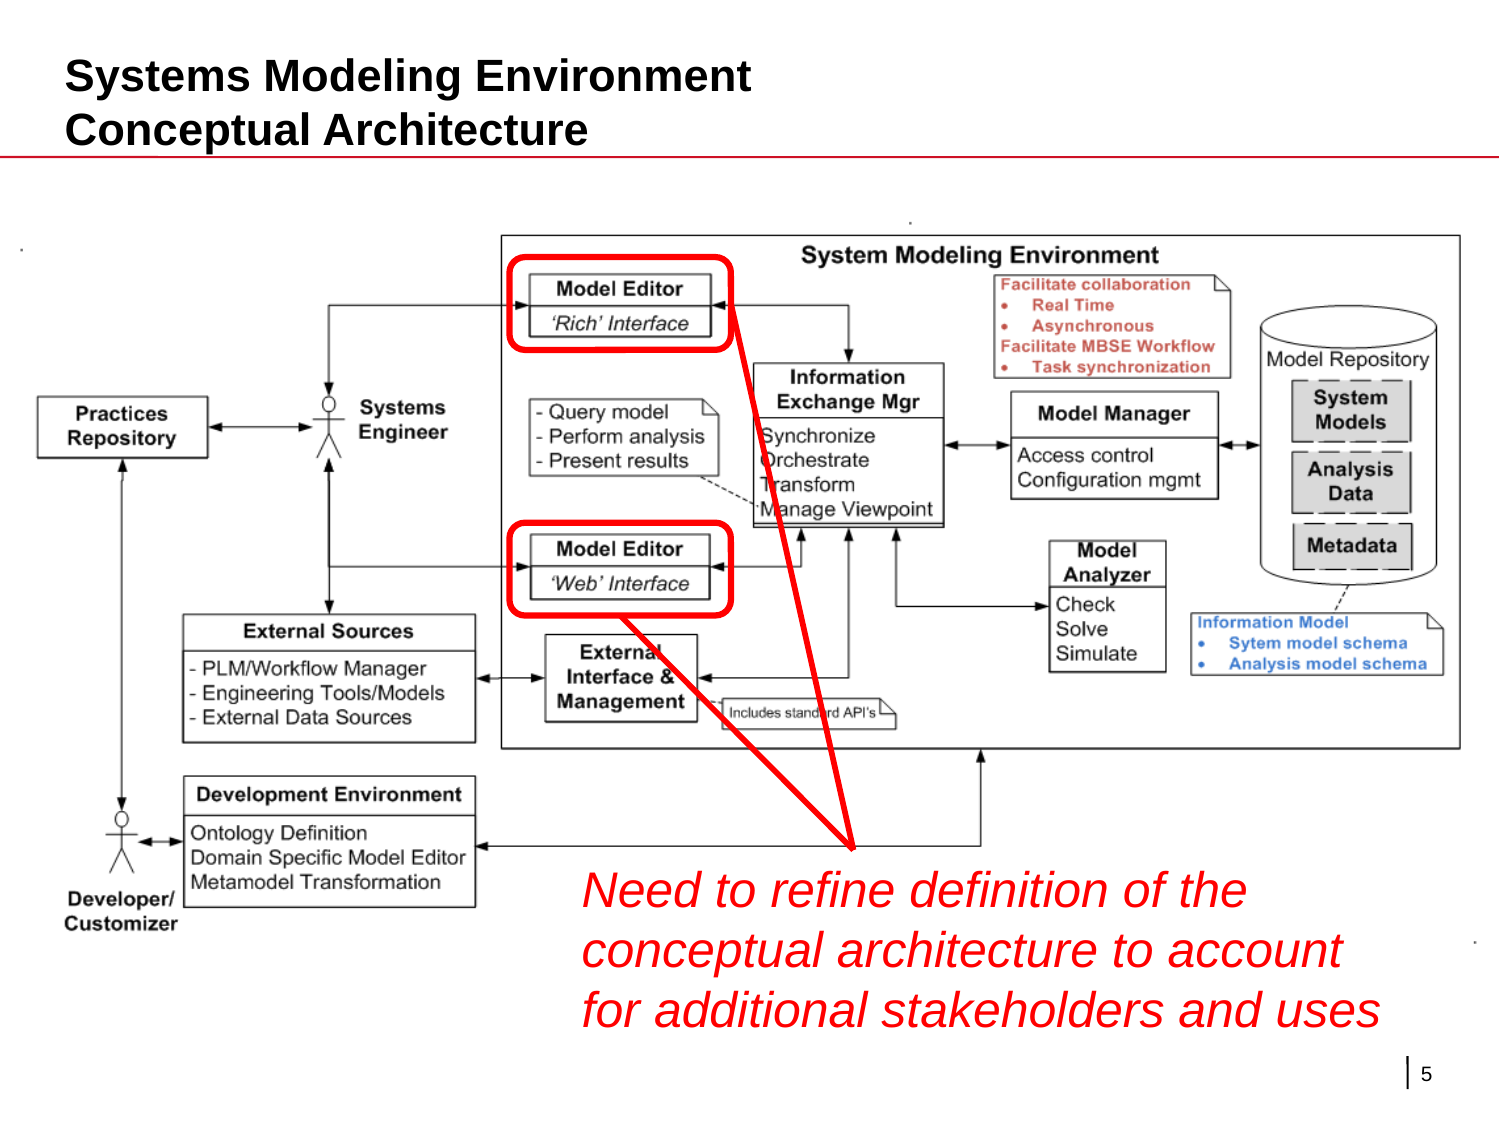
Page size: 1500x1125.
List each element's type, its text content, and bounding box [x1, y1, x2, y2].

text_box Need to refine definition of the conceptual architecture to account for additional stakeholders and uses [566, 957, 1421, 1045]
title Systems Modeling Environment Conceptual Architecture [49, 37, 1500, 162]
picture [18, 203, 1478, 949]
slide_number 5 [1420, 1042, 1490, 1103]
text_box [730, 303, 854, 615]
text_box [619, 615, 854, 851]
